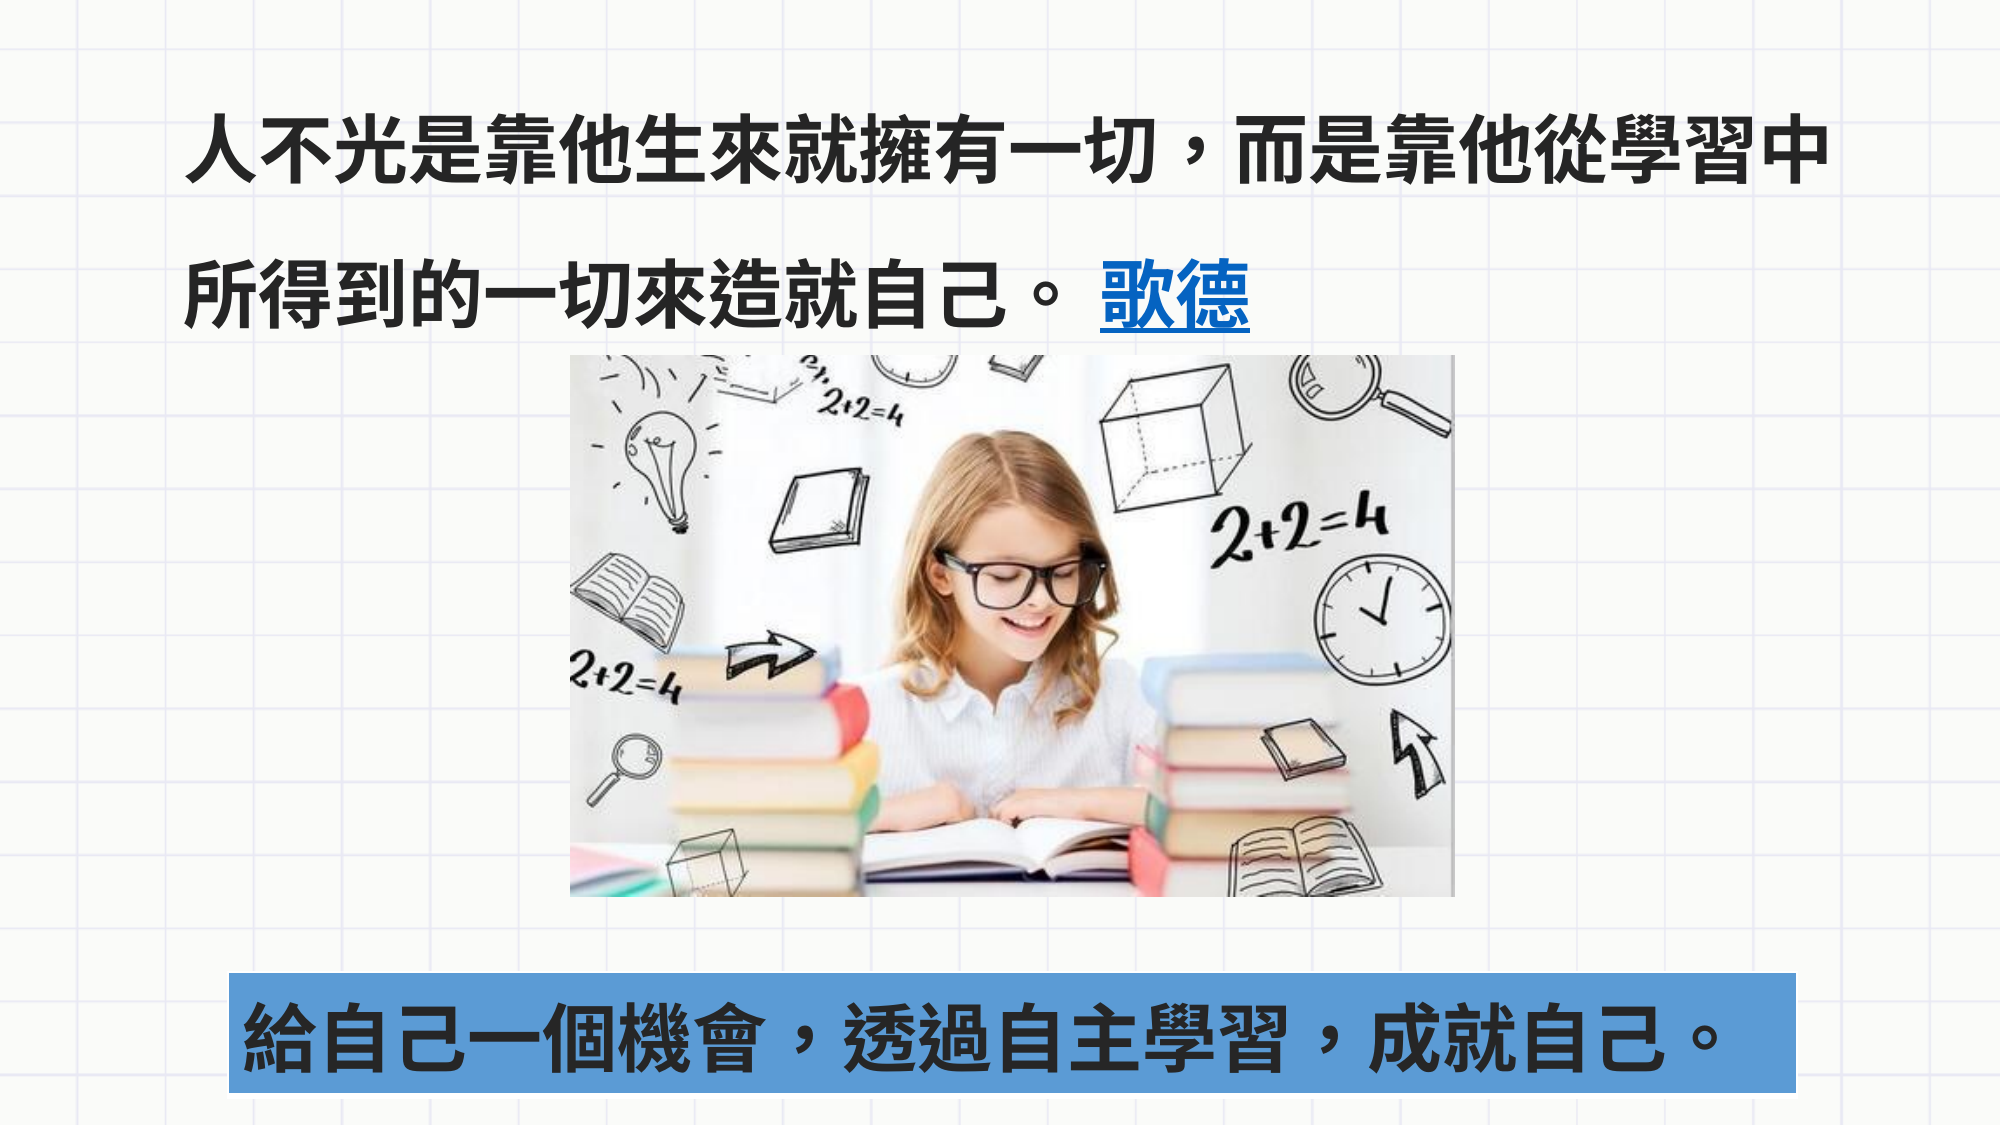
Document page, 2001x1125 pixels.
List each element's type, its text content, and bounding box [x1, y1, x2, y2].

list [570, 355, 1455, 897]
title 人不光是靠他生來就擁有一切，而是靠他從學習中所得到的一切來造就自己。 歌德 [168, 50, 1885, 343]
table_header 給自己一個機會，透過自主學習，成就自己。 [229, 973, 1796, 1093]
